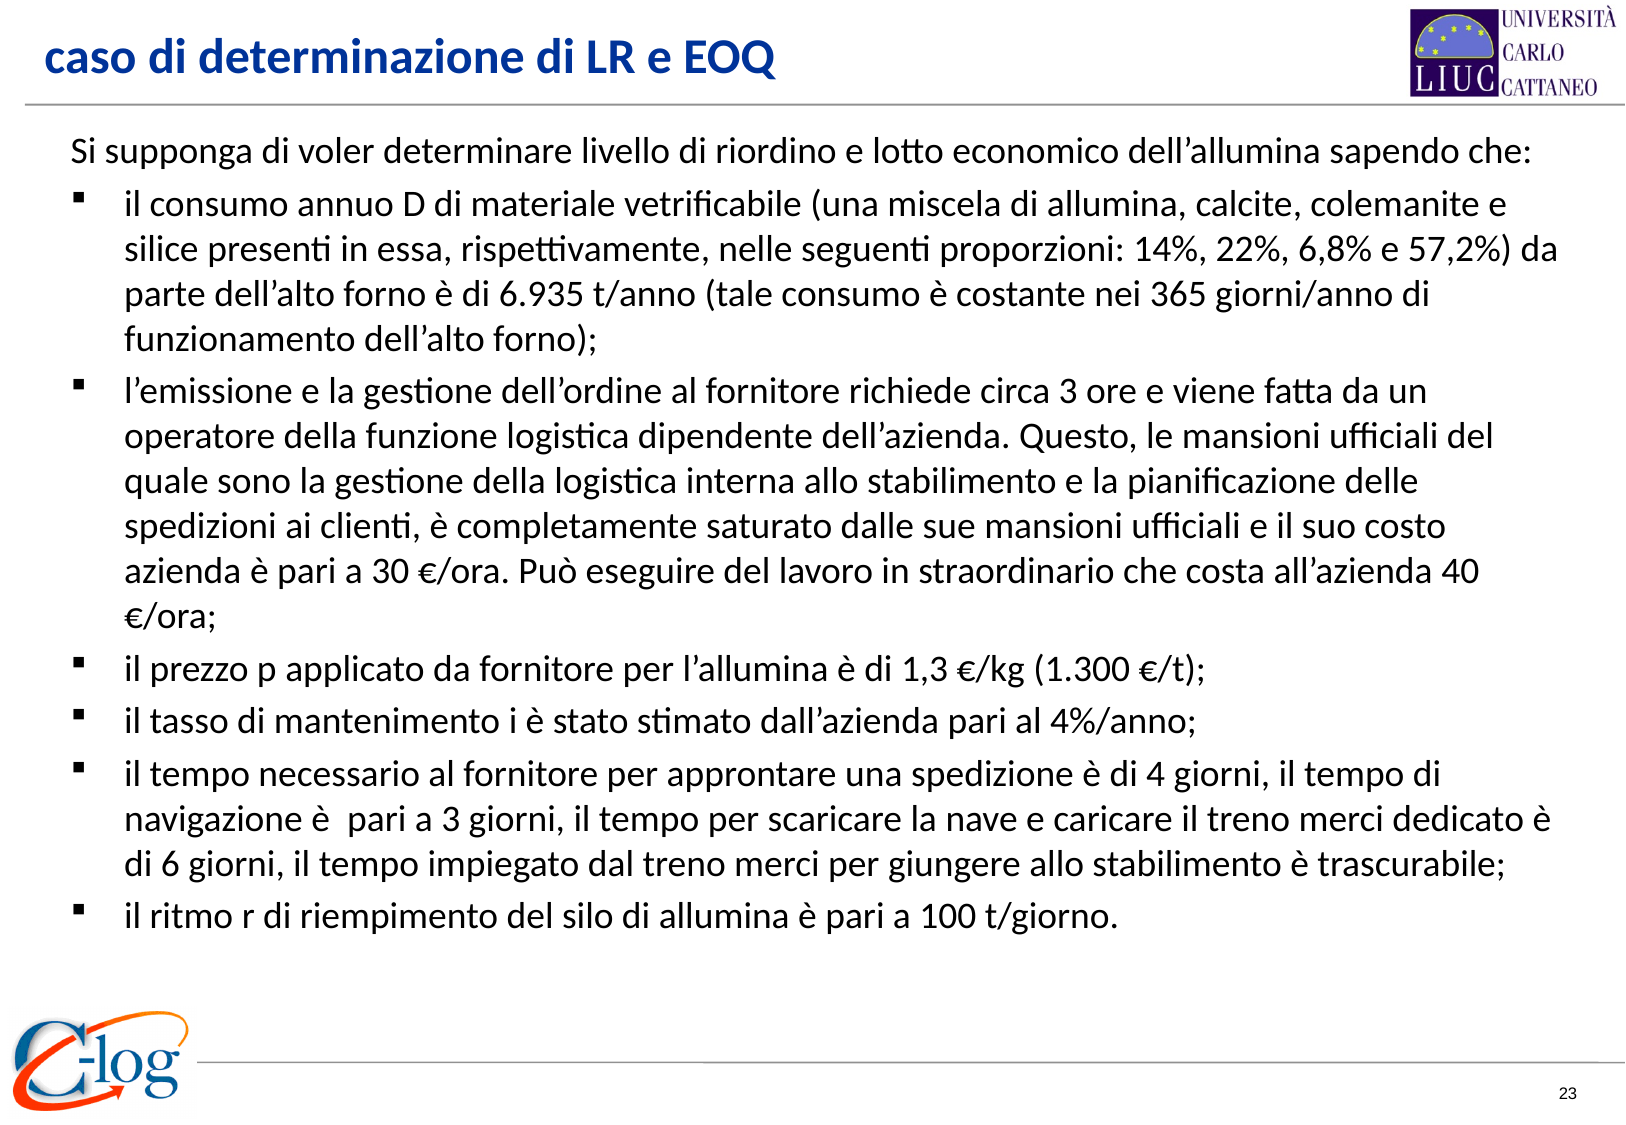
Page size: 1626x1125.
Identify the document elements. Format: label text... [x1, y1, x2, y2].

picture [7, 1006, 197, 1119]
picture [1406, 4, 1621, 101]
text_box caso di determinazione di LR e EOQ [29, 19, 1425, 87]
list Si supponga di voler determinare livello di riordino e lotto economico dell’allumina sapendo che: il consumo annuo D di materiale vetrificabile (una miscela di allumina, calcite, colemanite e silice presenti in essa, rispettivamente, nelle seguenti proporzioni: 14%, 22%, 6,8% e 57,2%) da parte dell’alto forno è di 6.935 t/anno (tale consumo è costante nei 365 giorni/anno di funzionamento dell’alto forno); l’emissione e la gestione dell’ordine al fornitore richiede circa 3 ore e viene fatta da un operatore della funzione logistica dipendente dell’azienda. Questo, le mansioni ufficiali del quale sono la gestione della logistica interna allo stabilimento e la pianificazione delle spedizioni ai clienti, è completamente saturato dalle sue mansioni ufficiali e il suo costo azienda è pari a 30 €/ora. Può eseguire del lavoro in straordinario che costa all’azienda 40 €/ora; il prezzo p applicato da fornitore per l’allumina è di 1,3 €/kg (1.300 €/t); il tasso di mantenimento i è stato stimato dall’azienda pari al 4%/anno; il tempo necessario al fornitore per approntare una spedizione è di 4 giorni, il tempo di navigazione è pari a 3 giorni, il tempo per scaricare la nave e caricare il treno merci dedicato è di 6 giorni, il tempo impiegato dal treno merci per giungere allo stabilimento è trascurabile; il ritmo r di riempimento del silo di allumina è pari a 100 t/giorno. [22, 117, 1578, 911]
